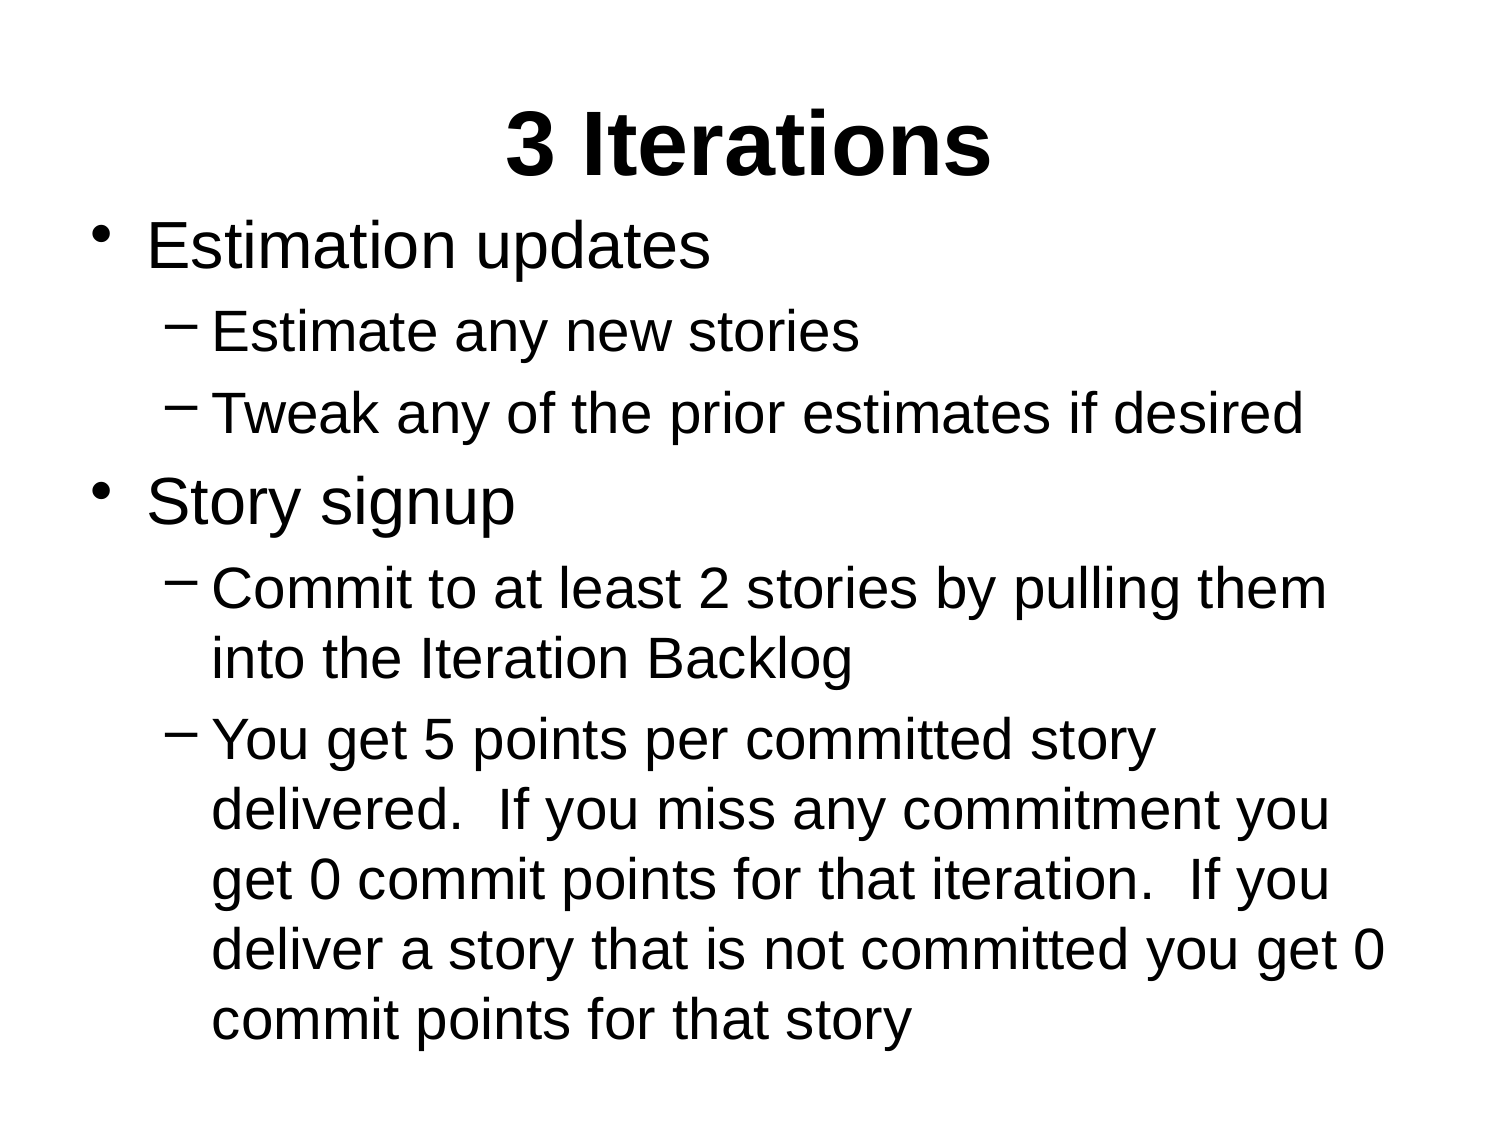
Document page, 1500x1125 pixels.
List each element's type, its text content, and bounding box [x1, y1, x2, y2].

list Estimation updates Estimate any new stories Tweak any of the prior estimates if desired Story signup Commit to at least 2 stories by pulling them into the Iteration Backlog You get 5 points per committed story delivered. If you miss any commitment you get 0 commit points for that iteration. If you deliver a story that is not committed you get 0 commit points for that story [75, 193, 1425, 937]
title 3 Iterations [75, 45, 1425, 193]
